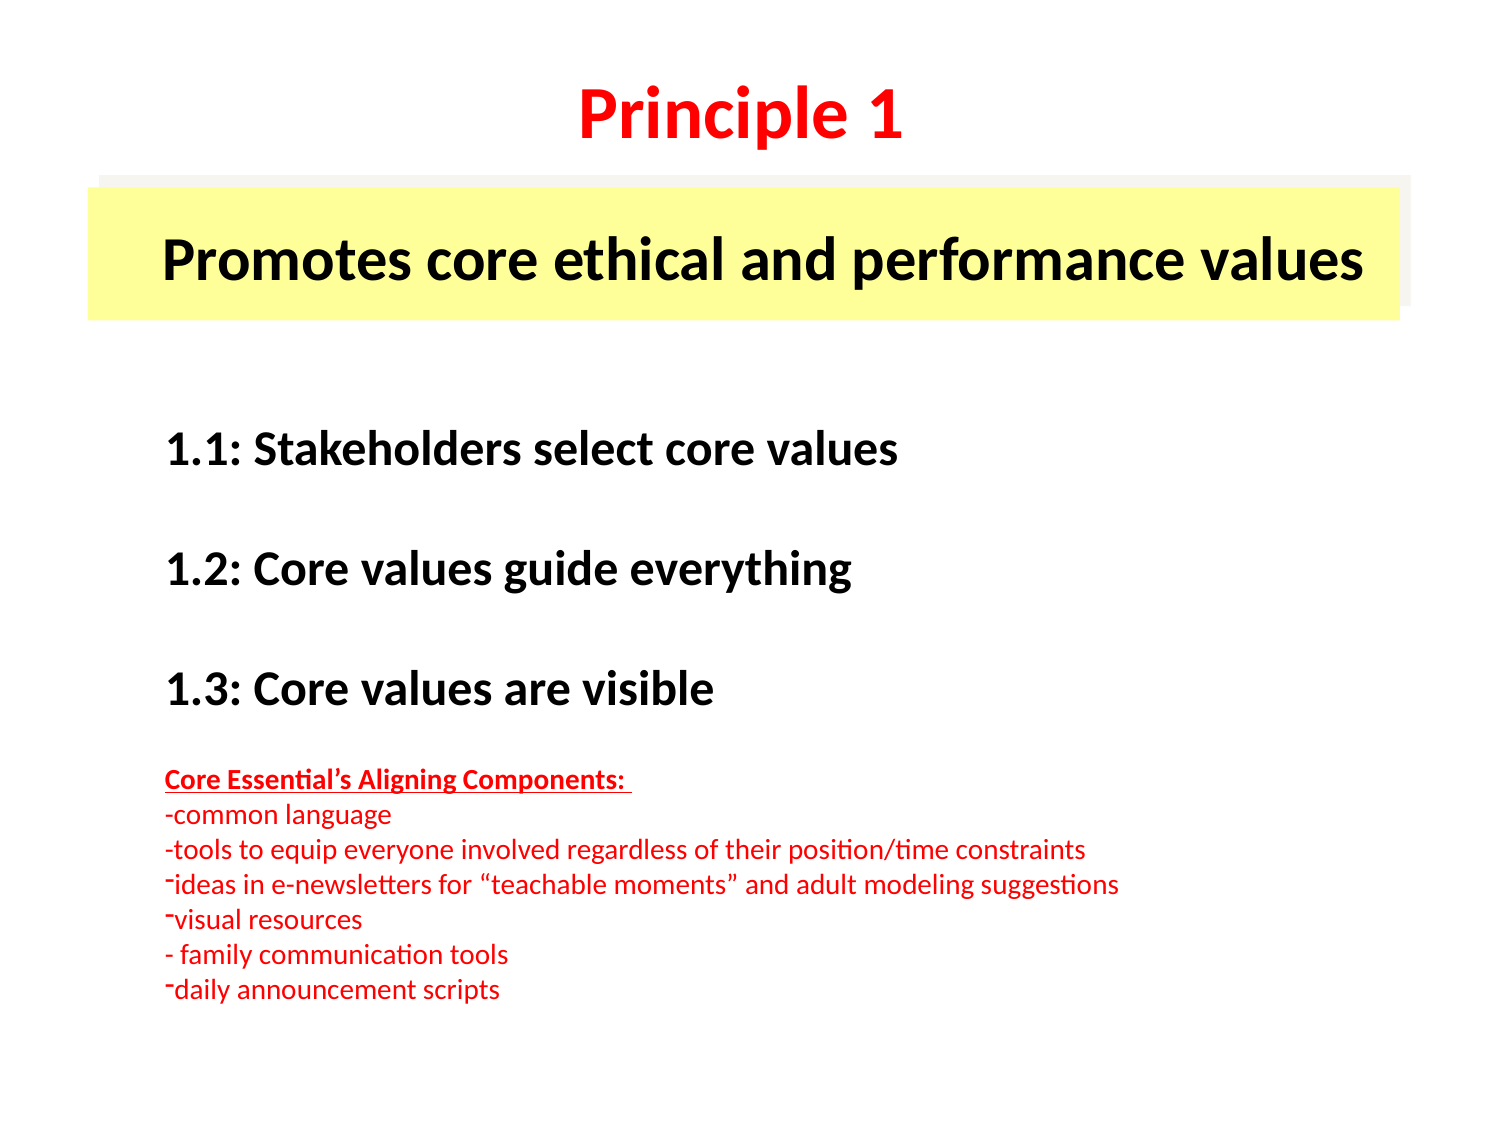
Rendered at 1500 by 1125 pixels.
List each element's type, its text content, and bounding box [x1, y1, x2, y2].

text_box Promotes core ethical and performance values [87, 187, 1400, 321]
text_box 1.1: Stakeholders select core values 1.2: Core values guide everything 1.3: Core values are visible Core Essential’s Aligning Components: -common language -tools to equip everyone involved regardless of their position/time constraints ideas in e-newsletters for “teachable moments” and adult modeling suggestions visual resources - family communication tools daily announcement scripts [149, 408, 1425, 1118]
text_box Principle 1 [500, 56, 1000, 162]
